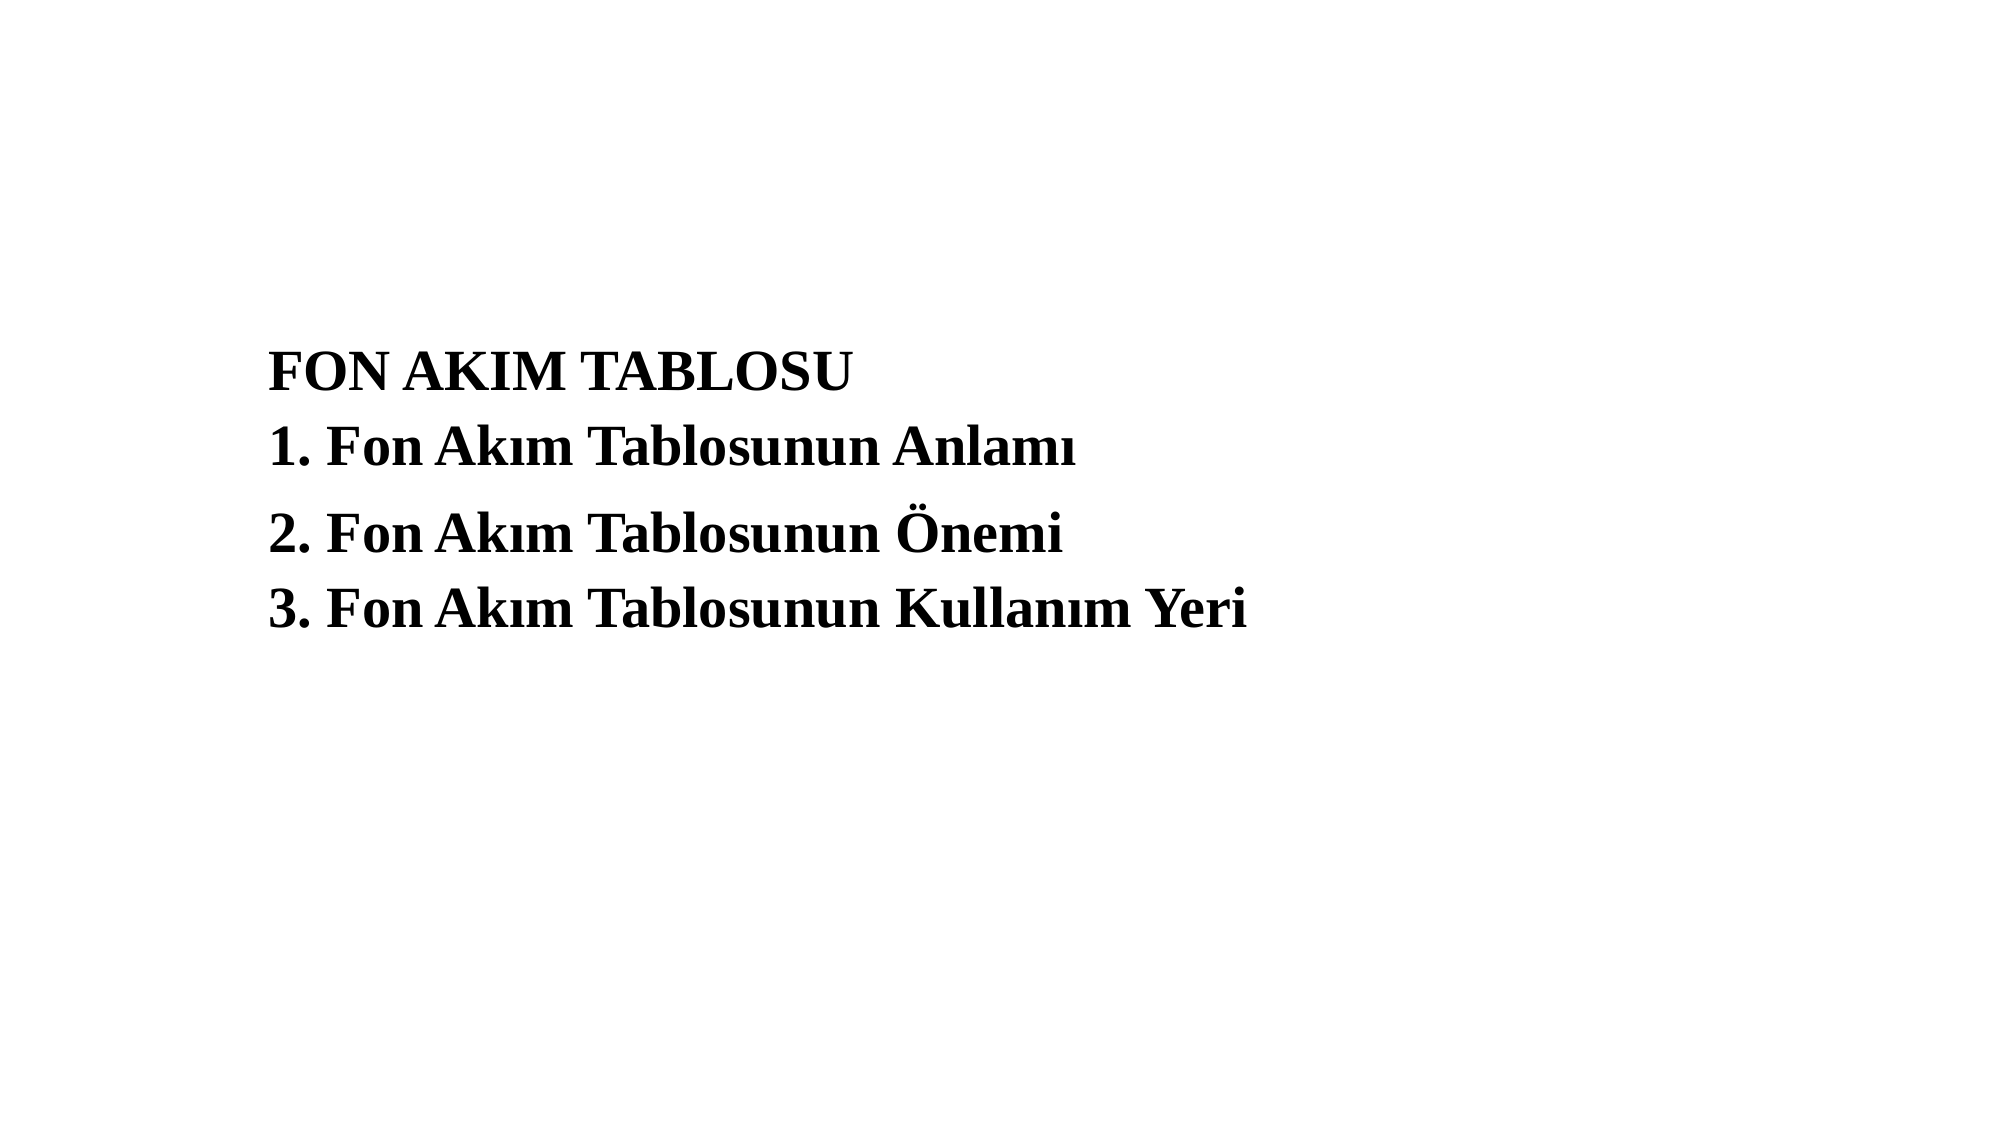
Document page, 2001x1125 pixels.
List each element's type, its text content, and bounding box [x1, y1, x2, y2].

text_box FON AKIM TABLOSU 1. Fon Akım Tablosunun Anlamı 2. Fon Akım Tablosunun Önemi 3. Fon Akım Tablosunun Kullanım Yeri [253, 325, 1967, 733]
